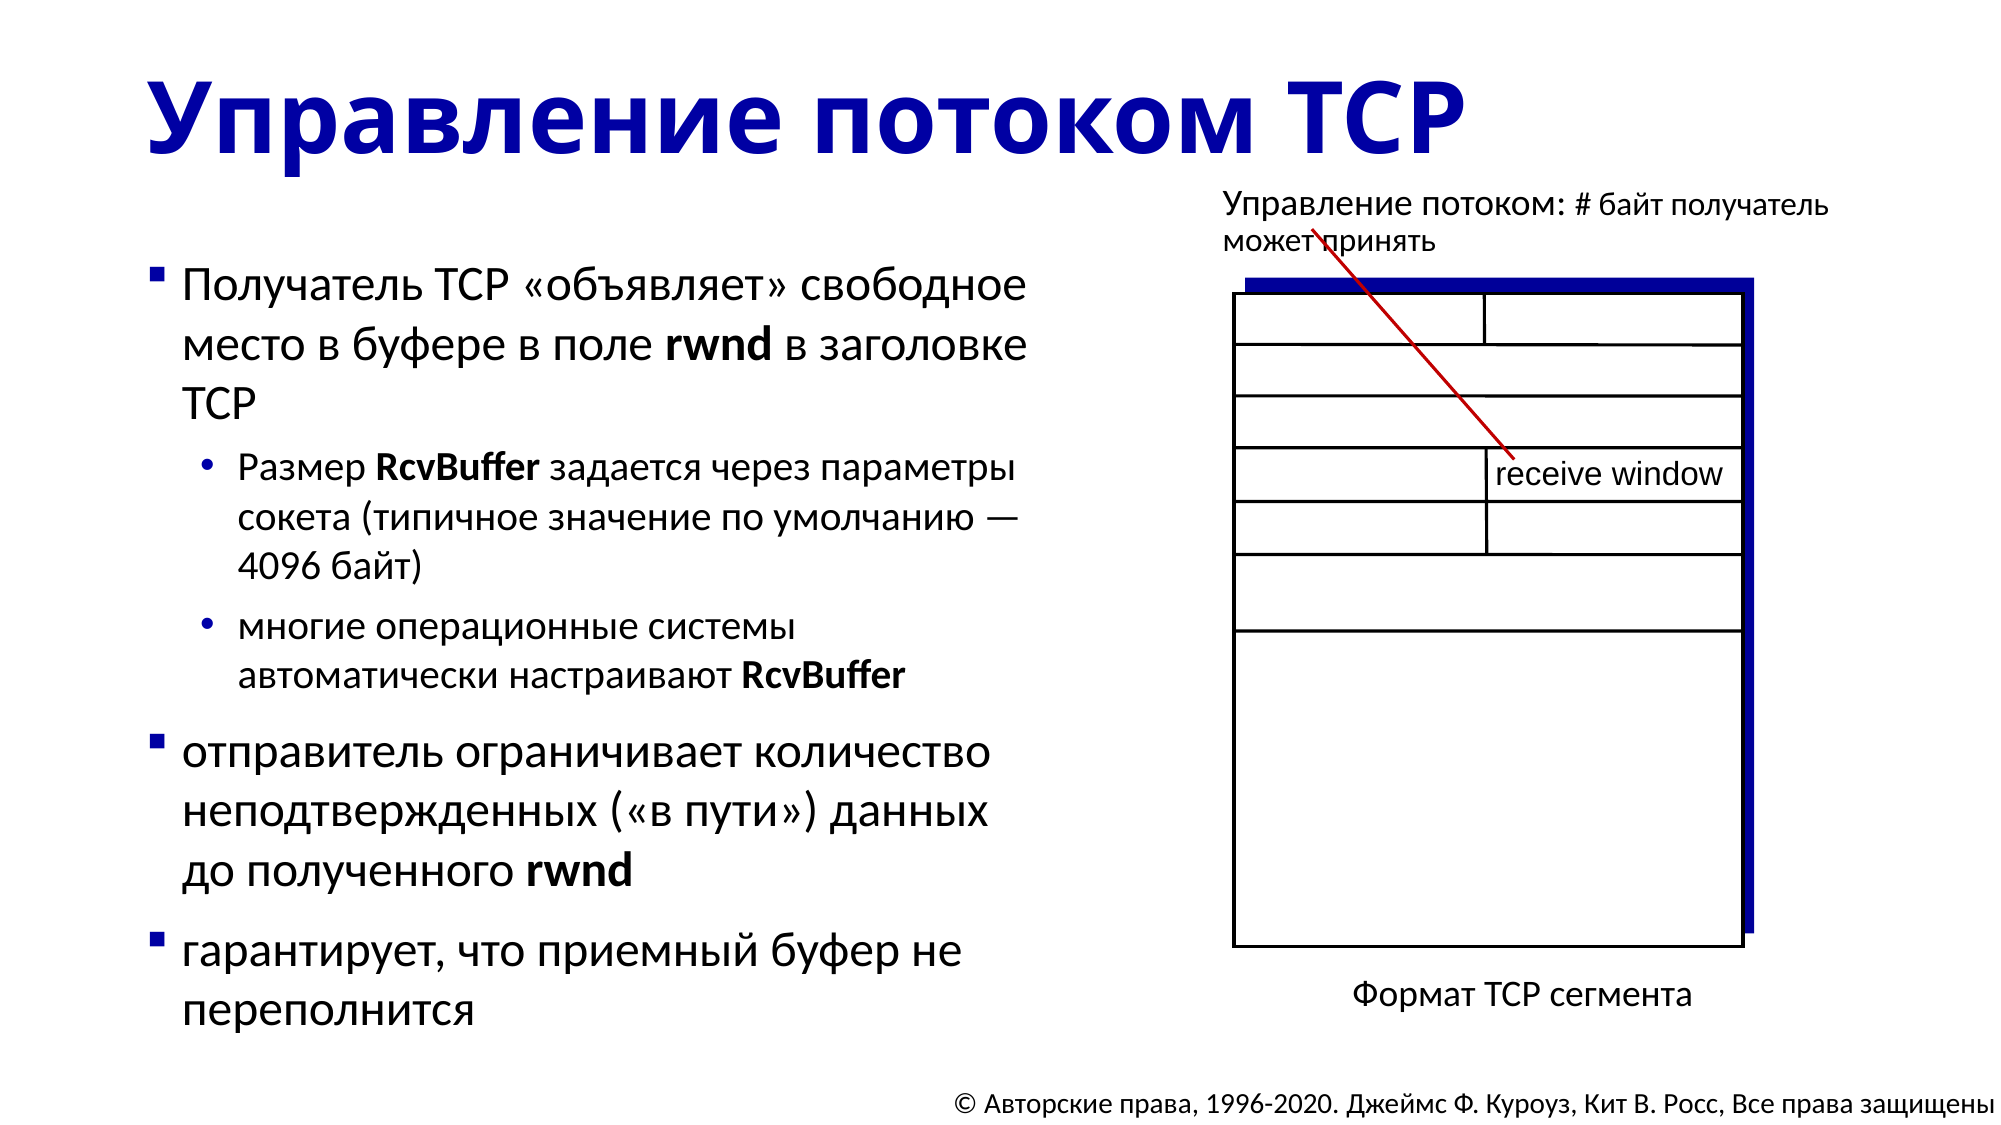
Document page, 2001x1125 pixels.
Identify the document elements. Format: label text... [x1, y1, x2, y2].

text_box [1207, 175, 1922, 1023]
text_box © Авторские права, 1996-2020. Джеймс Ф. Куроуз, Кит В. Росс, Все права защищены [603, 1072, 2000, 1125]
title Управление потоком TCP [131, 47, 2000, 195]
text_box Получатель TCP «объявляет» свободное место в буфере в поле rwnd в заголовке TCP Размер RcvBuffer задается через параметры сокета (типичное значение по умолчанию — 4096 байт) многие операционные системы автоматически настраивают RcvBuffer отправитель ограничивает количество неподтвержденных («в пути») данных до полученного rwnd гарантирует, что приемный буфер не переполнится [109, 243, 1066, 1049]
